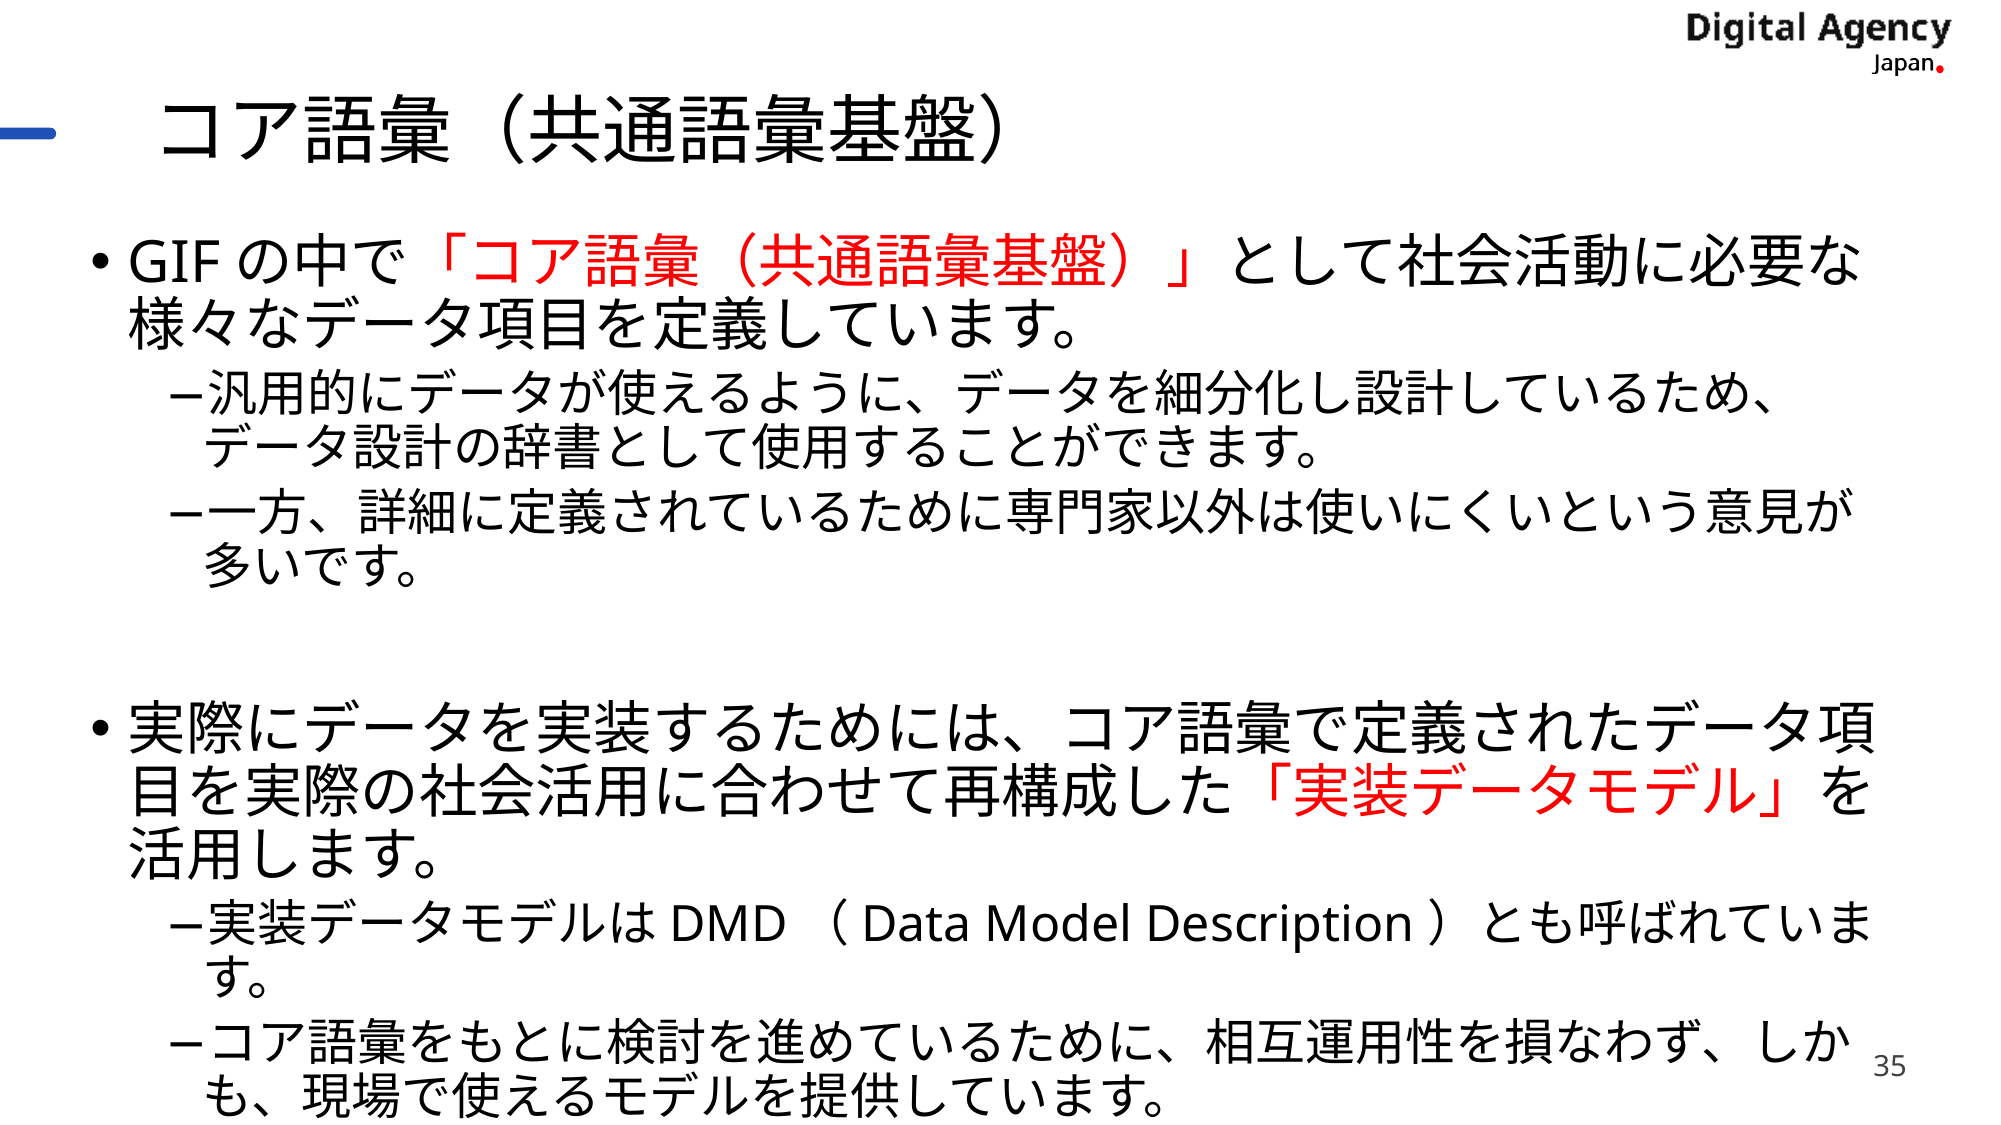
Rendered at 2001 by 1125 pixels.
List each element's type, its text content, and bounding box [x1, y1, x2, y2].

picture [1671, 0, 1969, 89]
list GIFの中で「コア語彙（共通語彙基盤）」として社会活動に必要な様々なデータ項目を定義しています。 汎用的にデータが使えるように、データを細分化し設計しているため、データ設計の辞書として使用することができます。 一方、詳細に定義されているために専門家以外は使いにくいという意見が多いです。 実際にデータを実装するためには、コア語彙で定義されたデータ項目を実際の社会活用に合わせて再構成した「実装データモデル」を活用します。 実装データモデルはDMD（Data Model Description）とも呼ばれています。 コア語彙をもとに検討を進めているために、相互運用性を損なわず、しかも、現場で使えるモデルを提供しています。 [75, 224, 1903, 1015]
slide_number 35 [1471, 1036, 1922, 1097]
title コア語彙（共通語彙基盤） [137, 85, 1863, 183]
